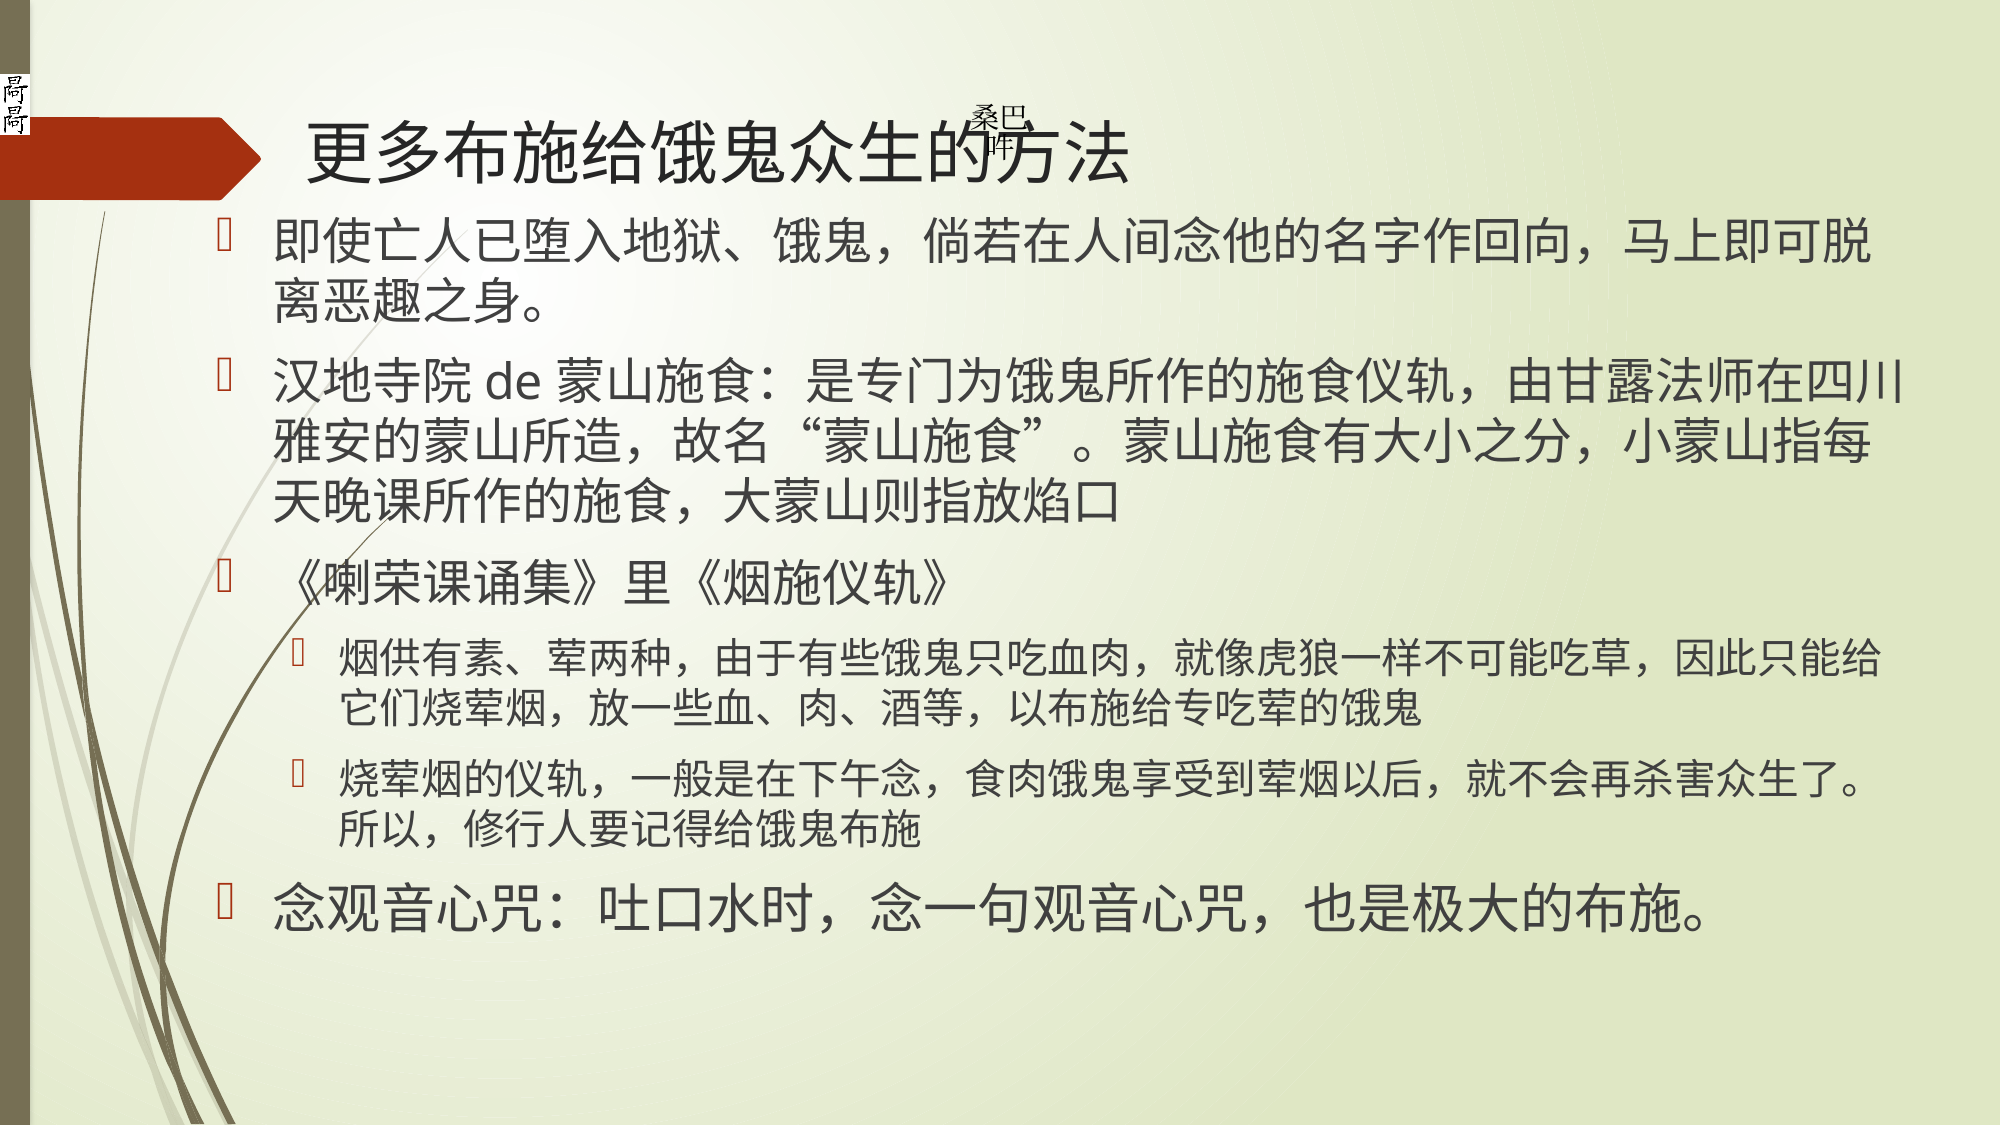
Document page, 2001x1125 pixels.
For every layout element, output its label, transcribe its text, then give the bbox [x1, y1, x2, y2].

picture [0, 74, 30, 135]
text_box [478, 240, 1834, 249]
text_box 吽 [970, 122, 1030, 172]
text_box 桑巴 [955, 92, 1045, 143]
list 即使亡人已堕入地狱、饿鬼，倘若在人间念他的名字作回向，马上即可脱离恶趣之身。 汉地寺院de蒙山施食：是专门为饿鬼所作的施食仪轨，由甘露法师在四川雅安的蒙山所造，故名“蒙山施食”。蒙山施食有大小之分，小蒙山指每天晚课所作的施食，大蒙山则指放焰口 《喇荣课诵集》里《烟施仪轨》 烟供有素、荤两种，由于有些饿鬼只吃血肉，就像虎狼一样不可能吃草，因此只能给它们烧荤烟，放一些血、肉、酒等，以布施给专吃荤的饿鬼 烧荤烟的仪轨，一般是在下午念，食肉饿鬼享受到荤烟以后，就不会再杀害众生了。所以，修行人要记得给饿鬼布施 念观音心咒：吐口水时，念一句观音心咒，也是极大的布施。 [201, 201, 1927, 1044]
title 更多布施给饿鬼众生的方法 [289, 102, 1888, 201]
